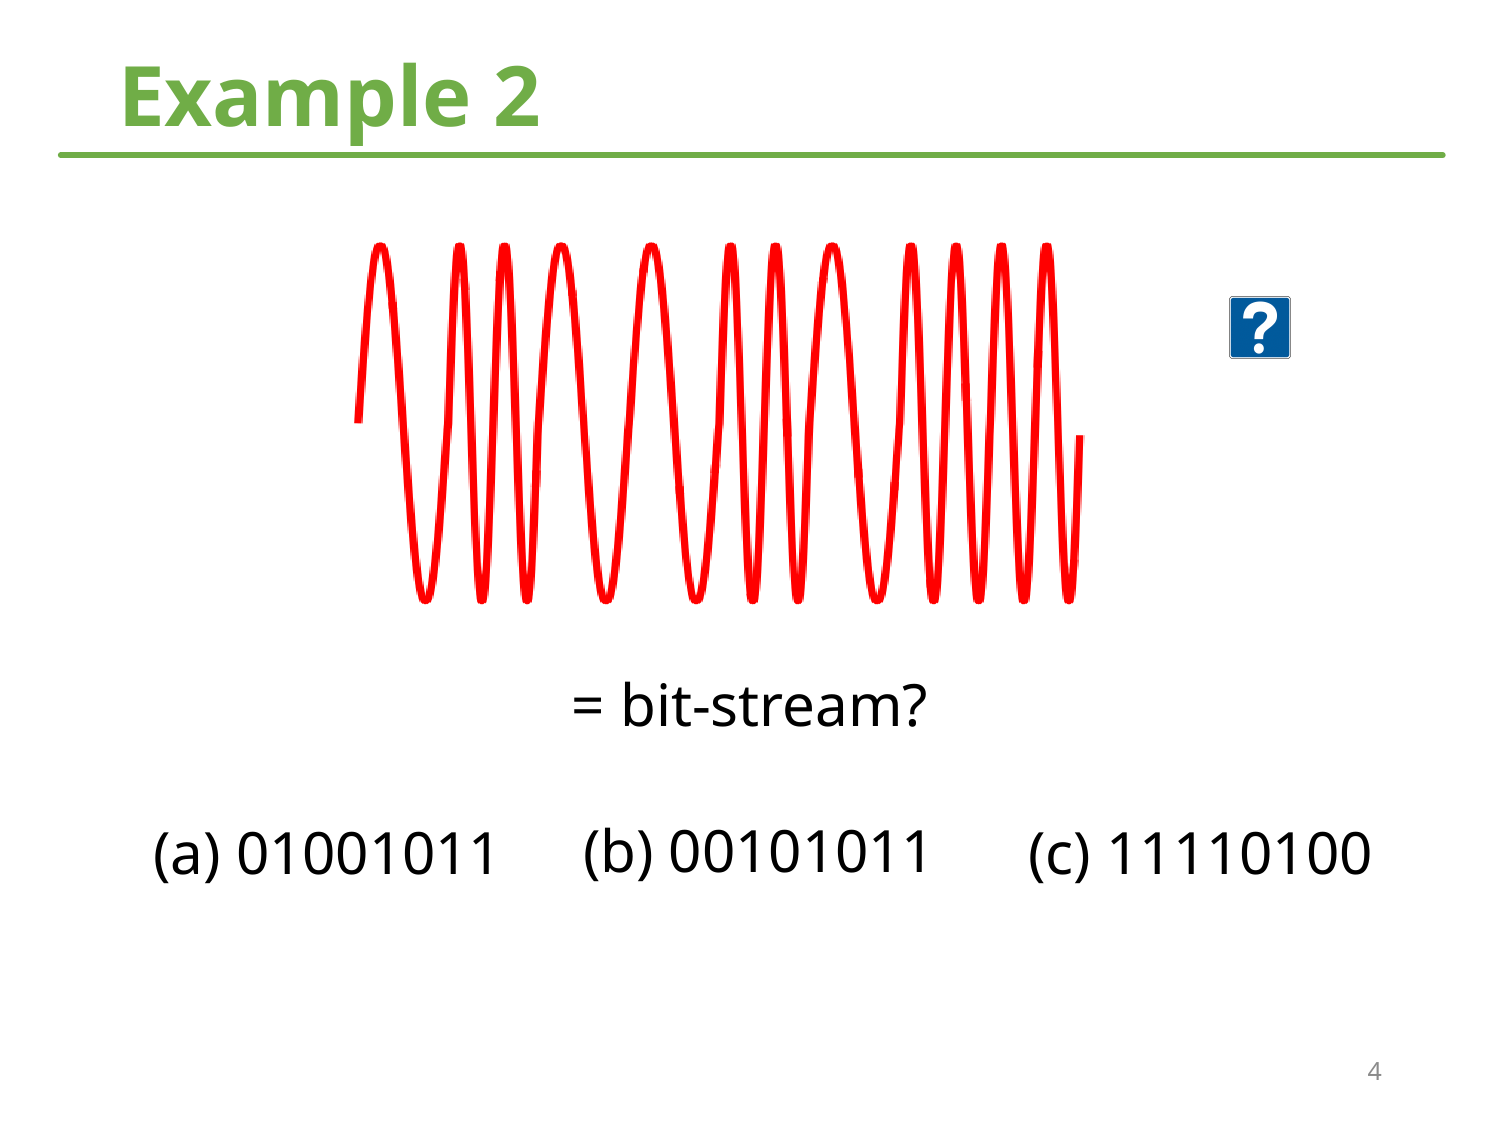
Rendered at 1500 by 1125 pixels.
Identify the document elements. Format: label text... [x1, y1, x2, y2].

text_box (a) 01001011 [138, 808, 518, 894]
title Example 2 [103, 43, 1397, 156]
text_box (b) 00101011 [568, 806, 951, 892]
slide_number 4 [1059, 1042, 1397, 1103]
text_box = bit-stream? [557, 660, 943, 746]
text_box (c) 11110100 [1013, 808, 1388, 894]
picture [1229, 296, 1291, 359]
picture [326, 235, 1101, 615]
